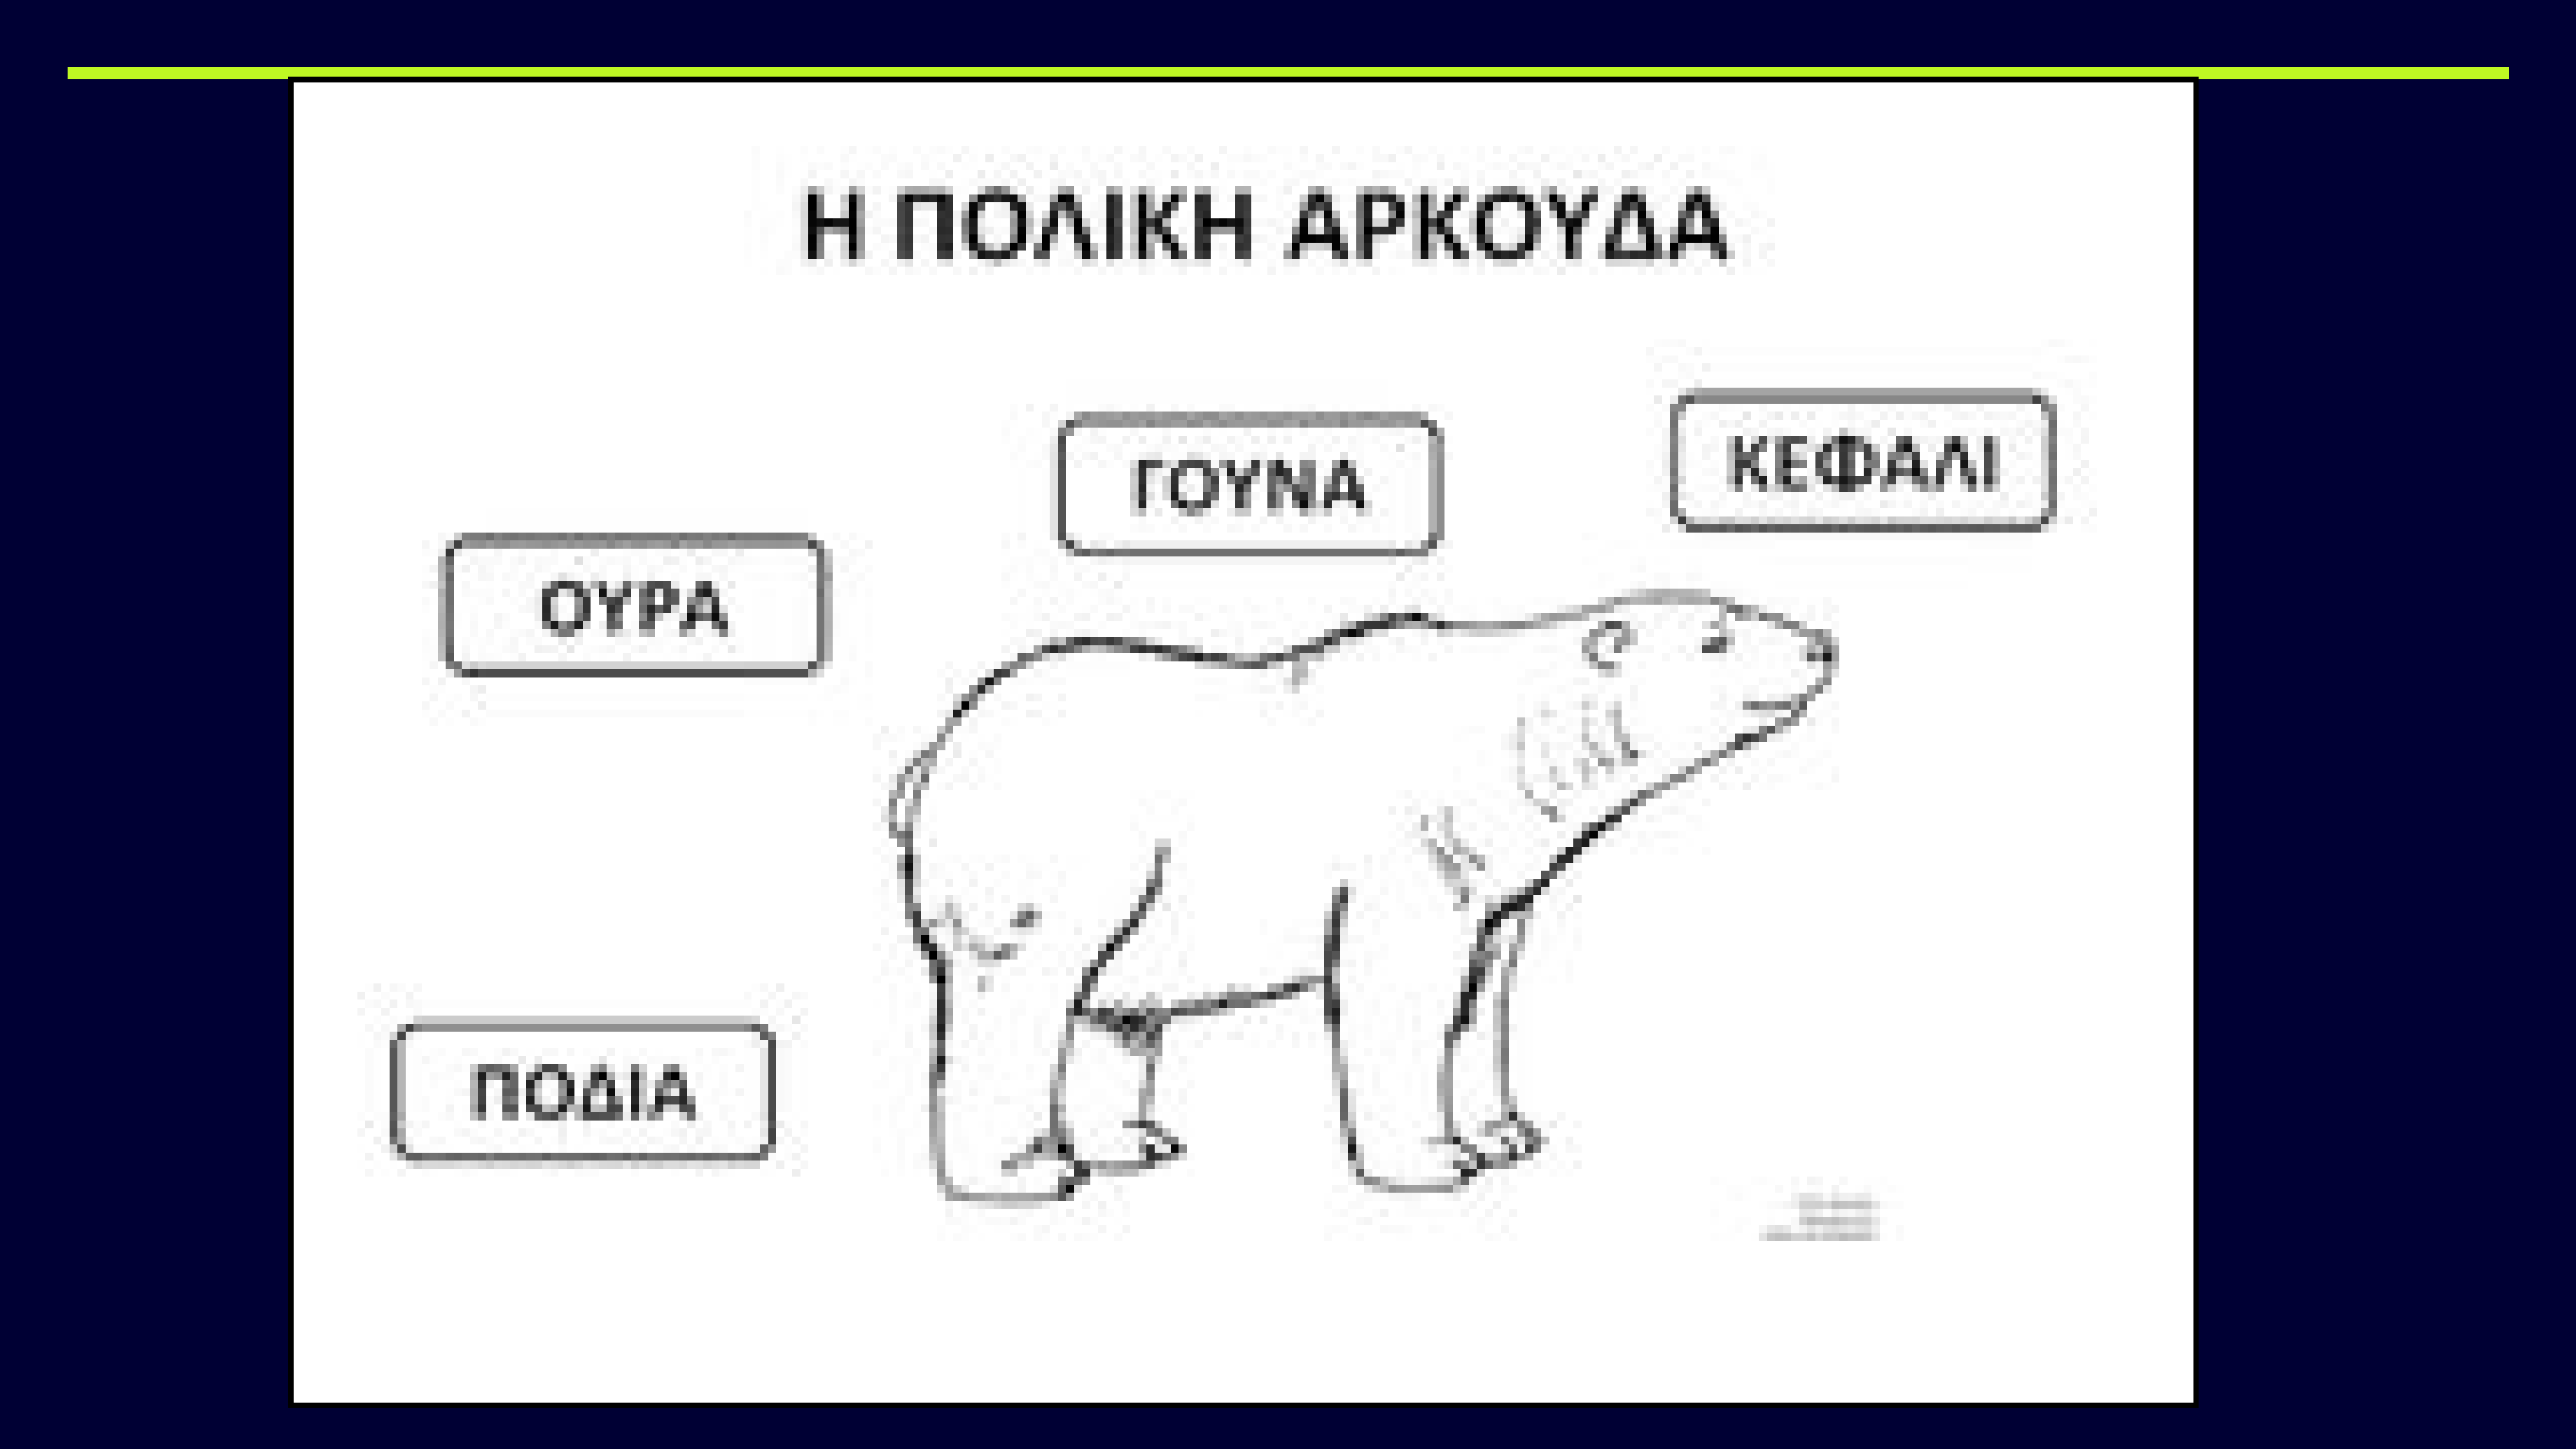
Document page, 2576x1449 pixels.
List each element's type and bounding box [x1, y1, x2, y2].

picture [293, 82, 2194, 1403]
